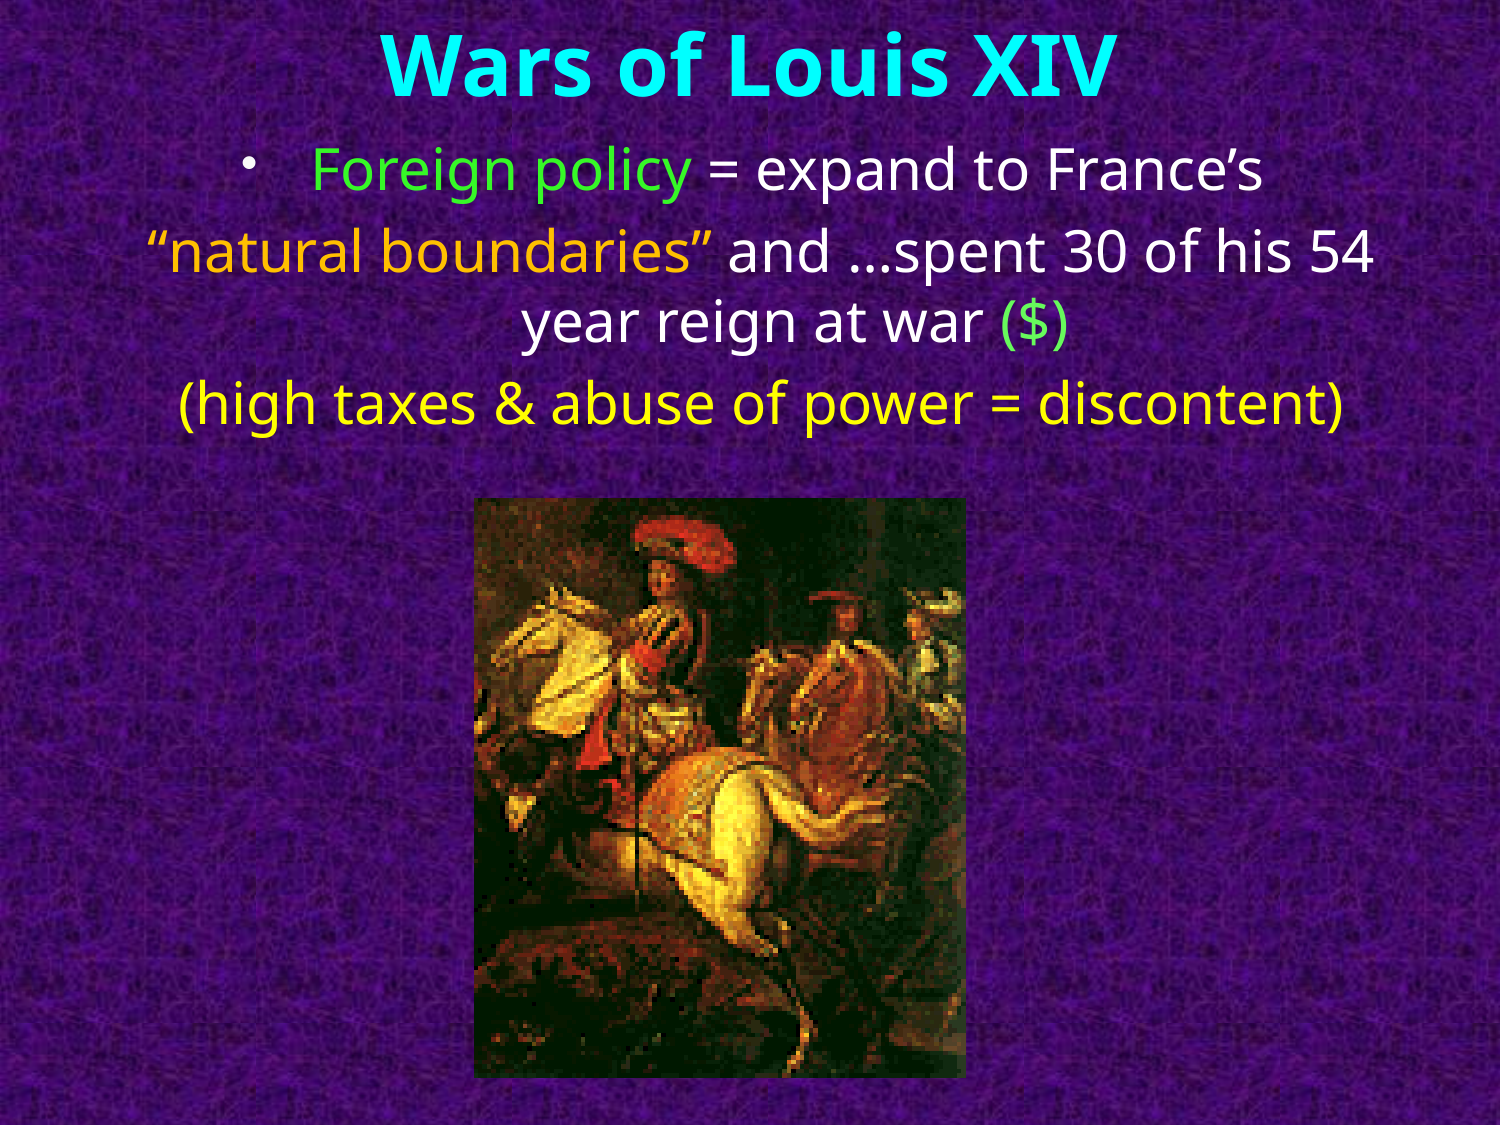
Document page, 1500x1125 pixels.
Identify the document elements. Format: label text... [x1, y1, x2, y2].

picture [0, 0, 1500, 1125]
list Foreign policy = expand to France’s “natural boundaries” and …spent 30 of his 54 year reign at war ($) (high taxes & abuse of power = discontent) [75, 125, 1425, 1035]
title Wars of Louis XIV [75, 0, 1425, 125]
